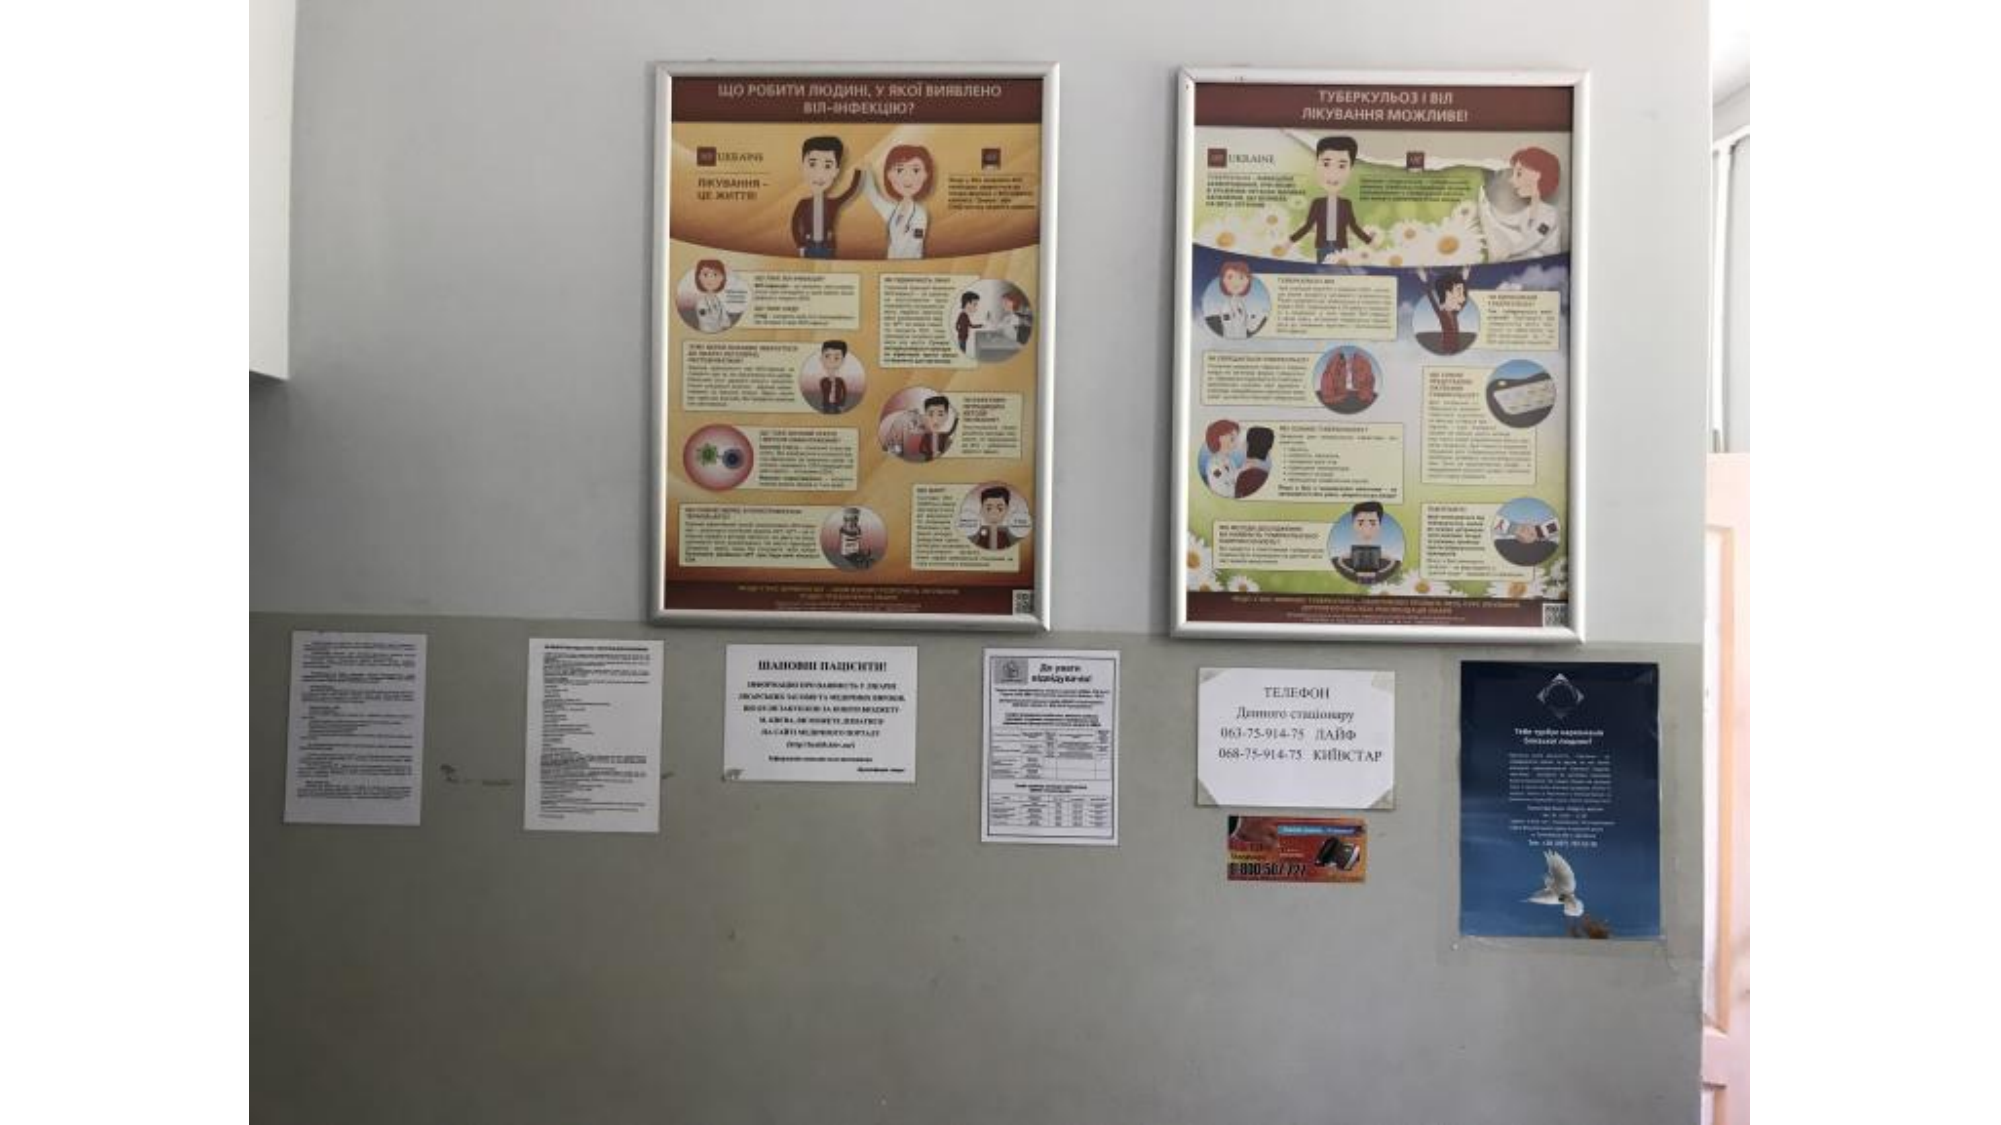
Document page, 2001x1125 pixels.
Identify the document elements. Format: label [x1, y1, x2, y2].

picture [249, 0, 1750, 1125]
